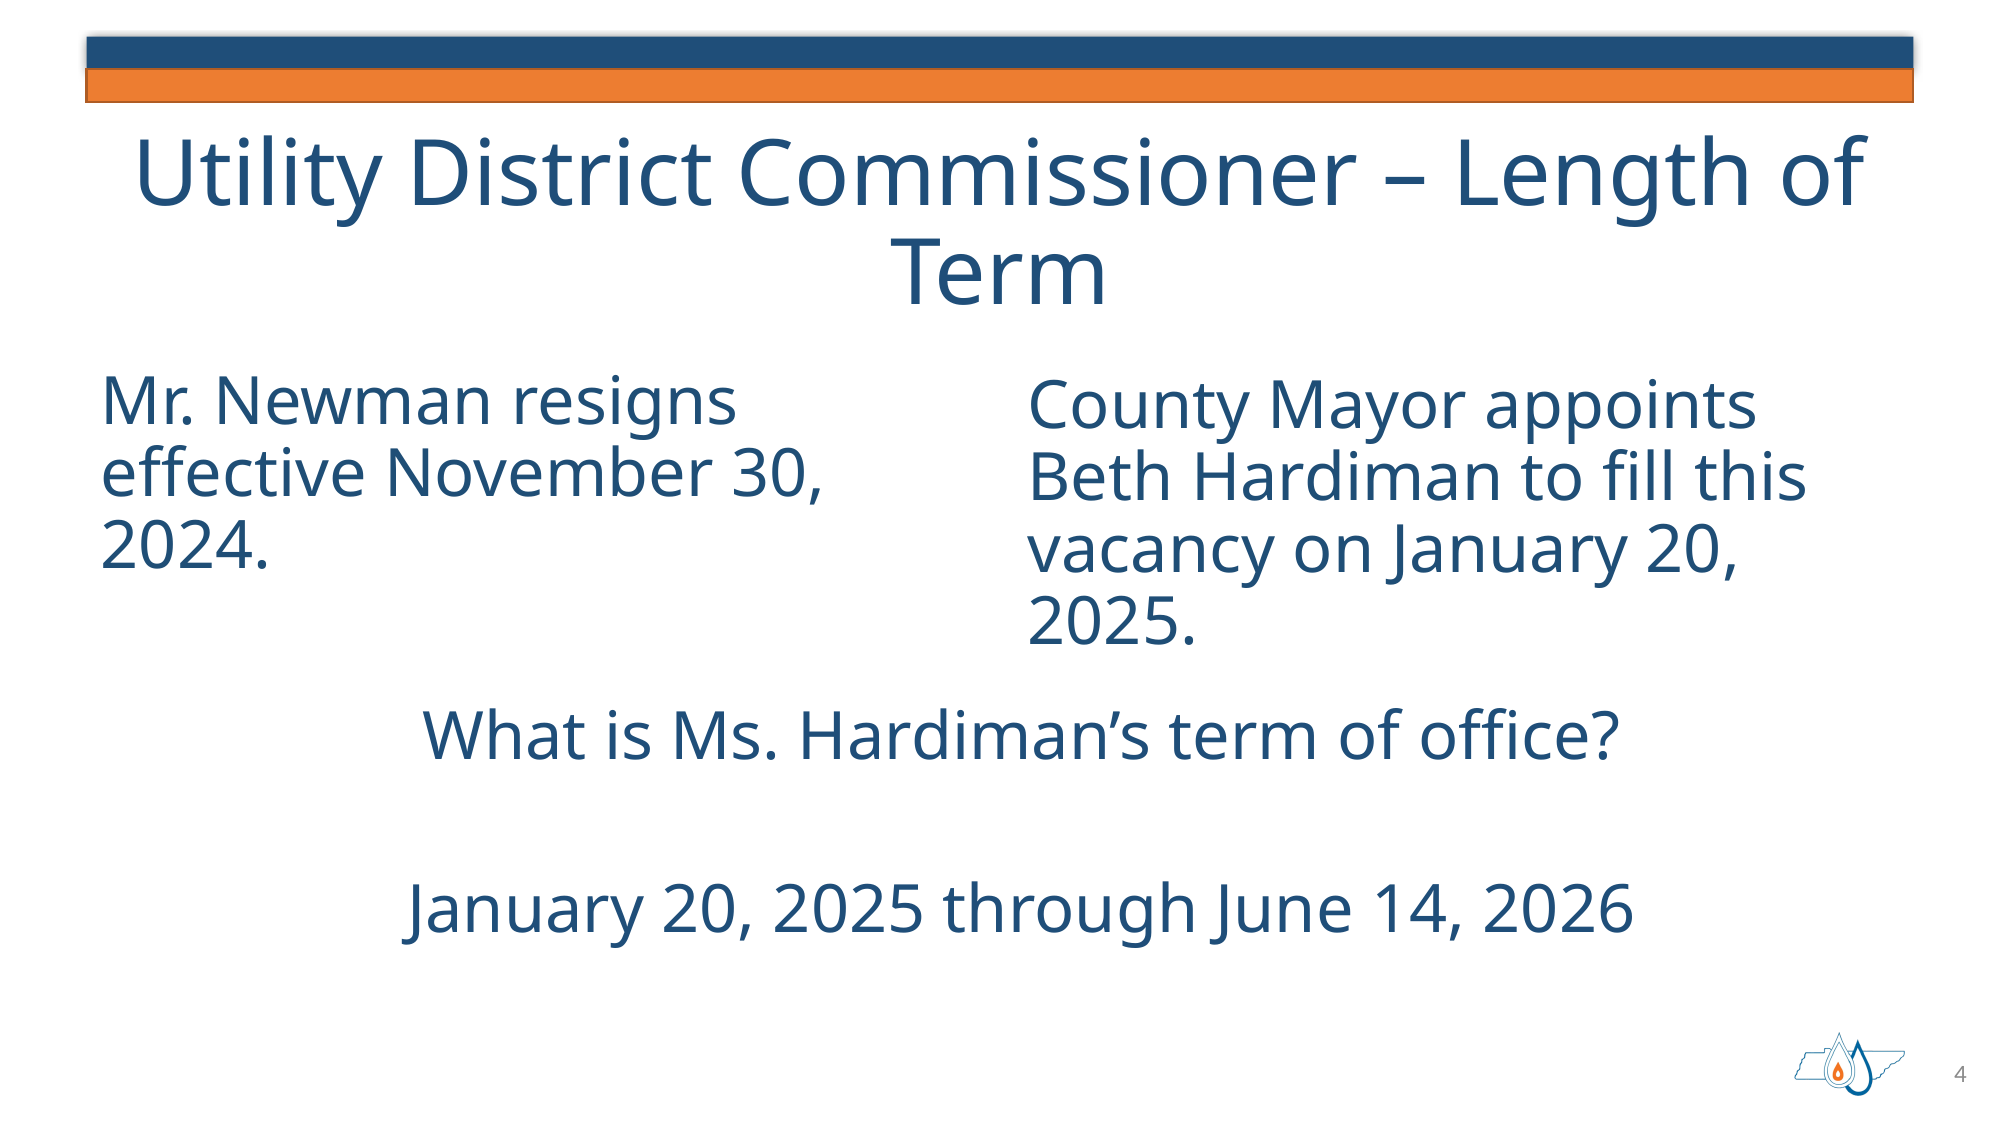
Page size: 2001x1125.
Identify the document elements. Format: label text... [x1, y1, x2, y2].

list County Mayor appoints Beth Hardiman to fill this vacancy on January 20, 2025. [1012, 363, 1917, 598]
picture [1794, 1032, 1905, 1096]
title Utility District Commissioner – Length of Term [84, 145, 1916, 306]
slide_number 4 [1917, 1042, 1982, 1103]
text_box January 20, 2025 through June 14, 2026 [107, 858, 1917, 954]
list Mr. Newman resigns effective November 30, 2024. [85, 359, 988, 578]
text_box What is Ms. Hardiman’s term of office? [107, 685, 1917, 780]
